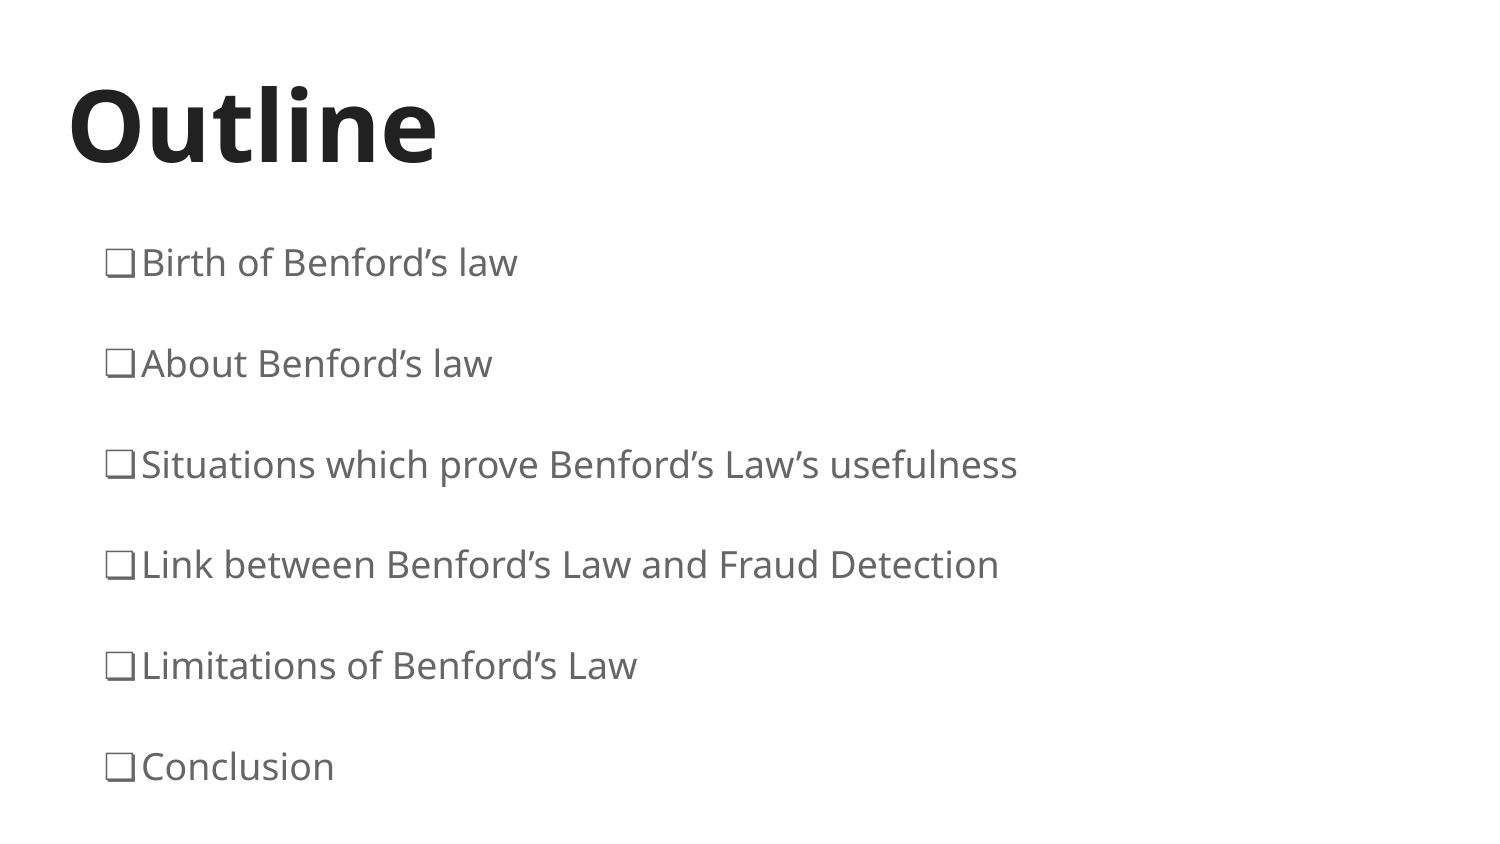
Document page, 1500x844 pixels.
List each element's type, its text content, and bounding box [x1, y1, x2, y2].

list Birth of Benford’s law About Benford’s law Situations which prove Benford’s Law’s usefulness Link between Benford’s Law and Fraud Detection Limitations of Benford’s Law Conclusion [51, 201, 1449, 750]
title Outline [51, 48, 1449, 180]
